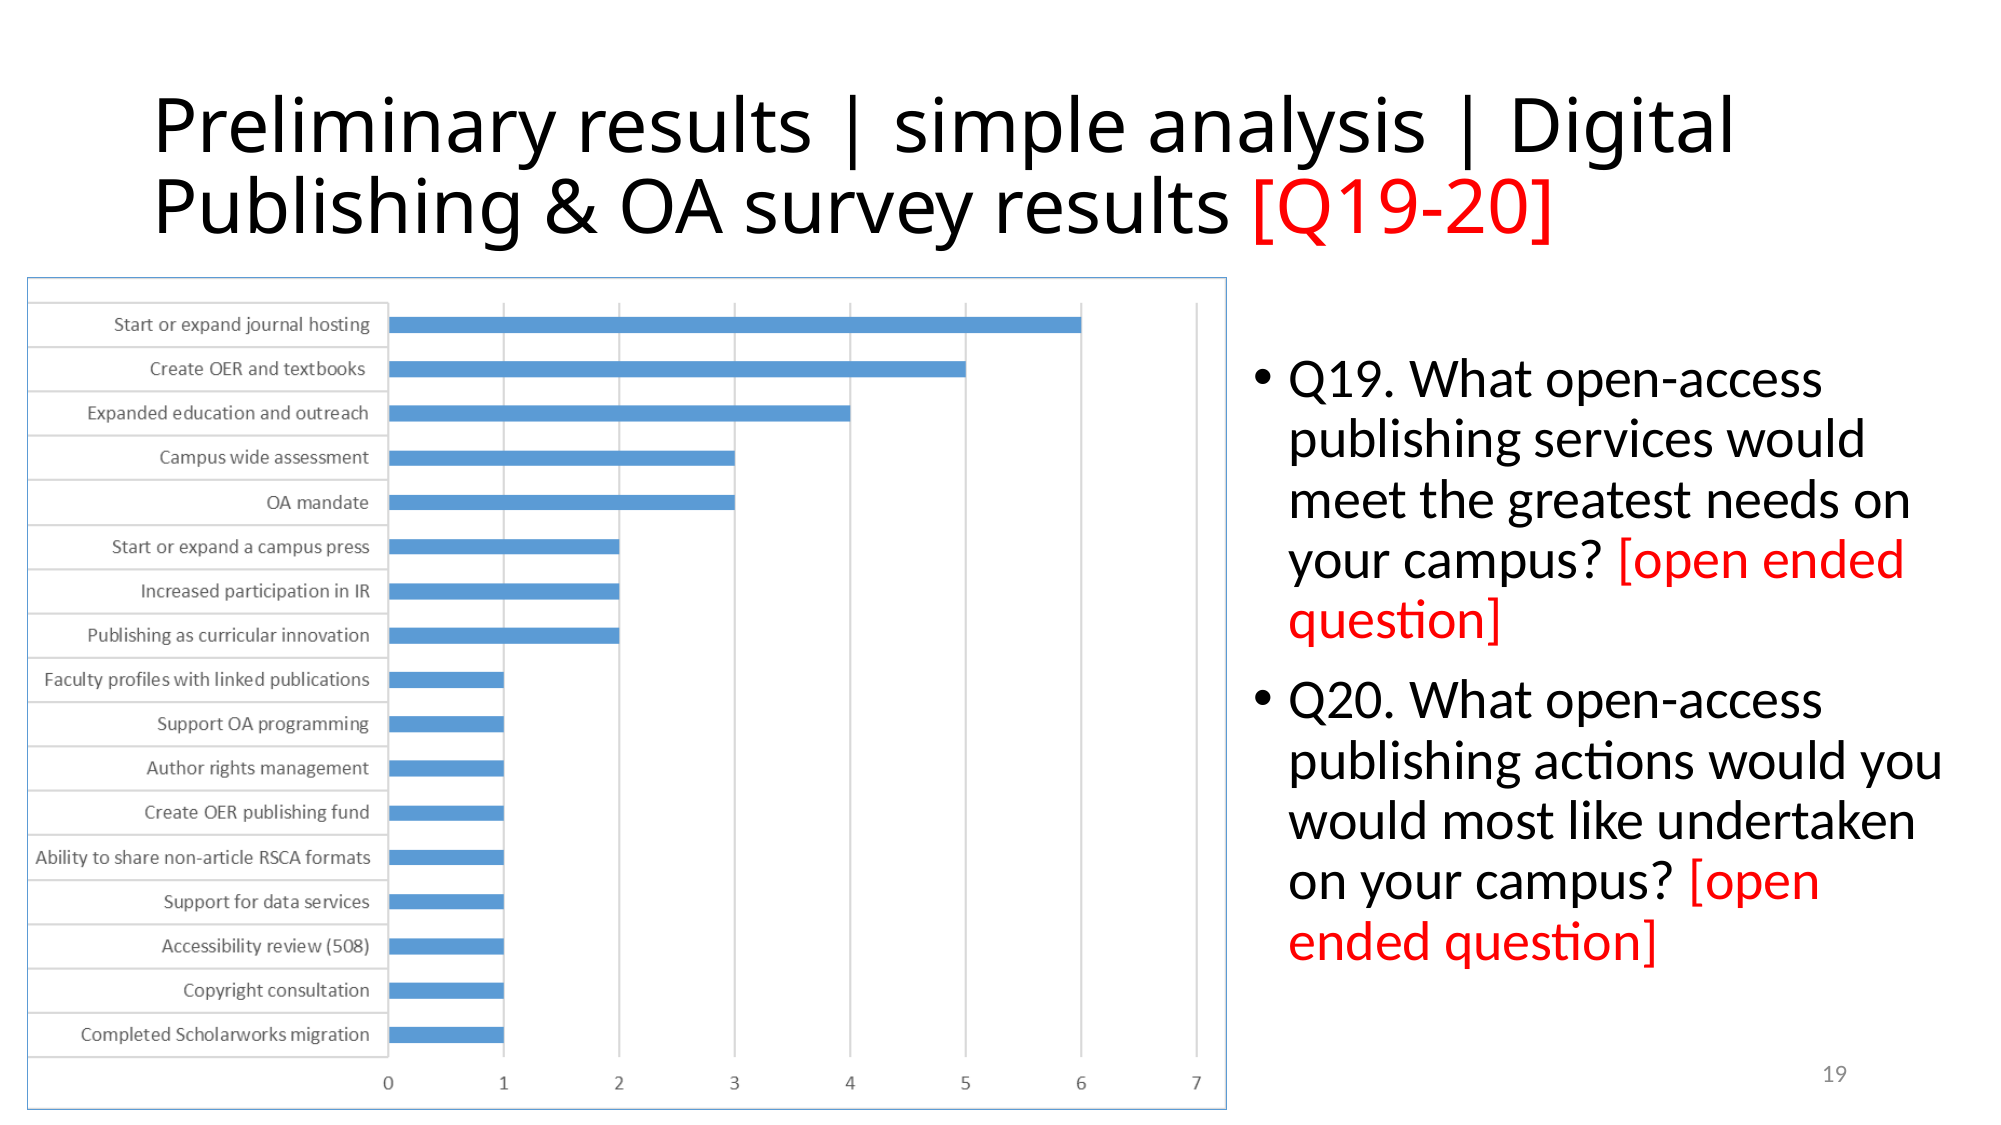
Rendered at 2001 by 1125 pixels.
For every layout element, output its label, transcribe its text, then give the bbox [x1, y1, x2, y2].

slide_number 19 [1412, 1042, 1863, 1103]
picture [27, 277, 1227, 1110]
title Preliminary results | simple analysis | Digital Publishing & OA survey results [Q19-20] [137, 59, 1863, 278]
list Q19. What open-access publishing services would meet the greatest needs on your campus? [open ended question] Q20. What open-access publishing actions would you would most like undertaken on your campus? [open ended question] [1238, 341, 1978, 1025]
